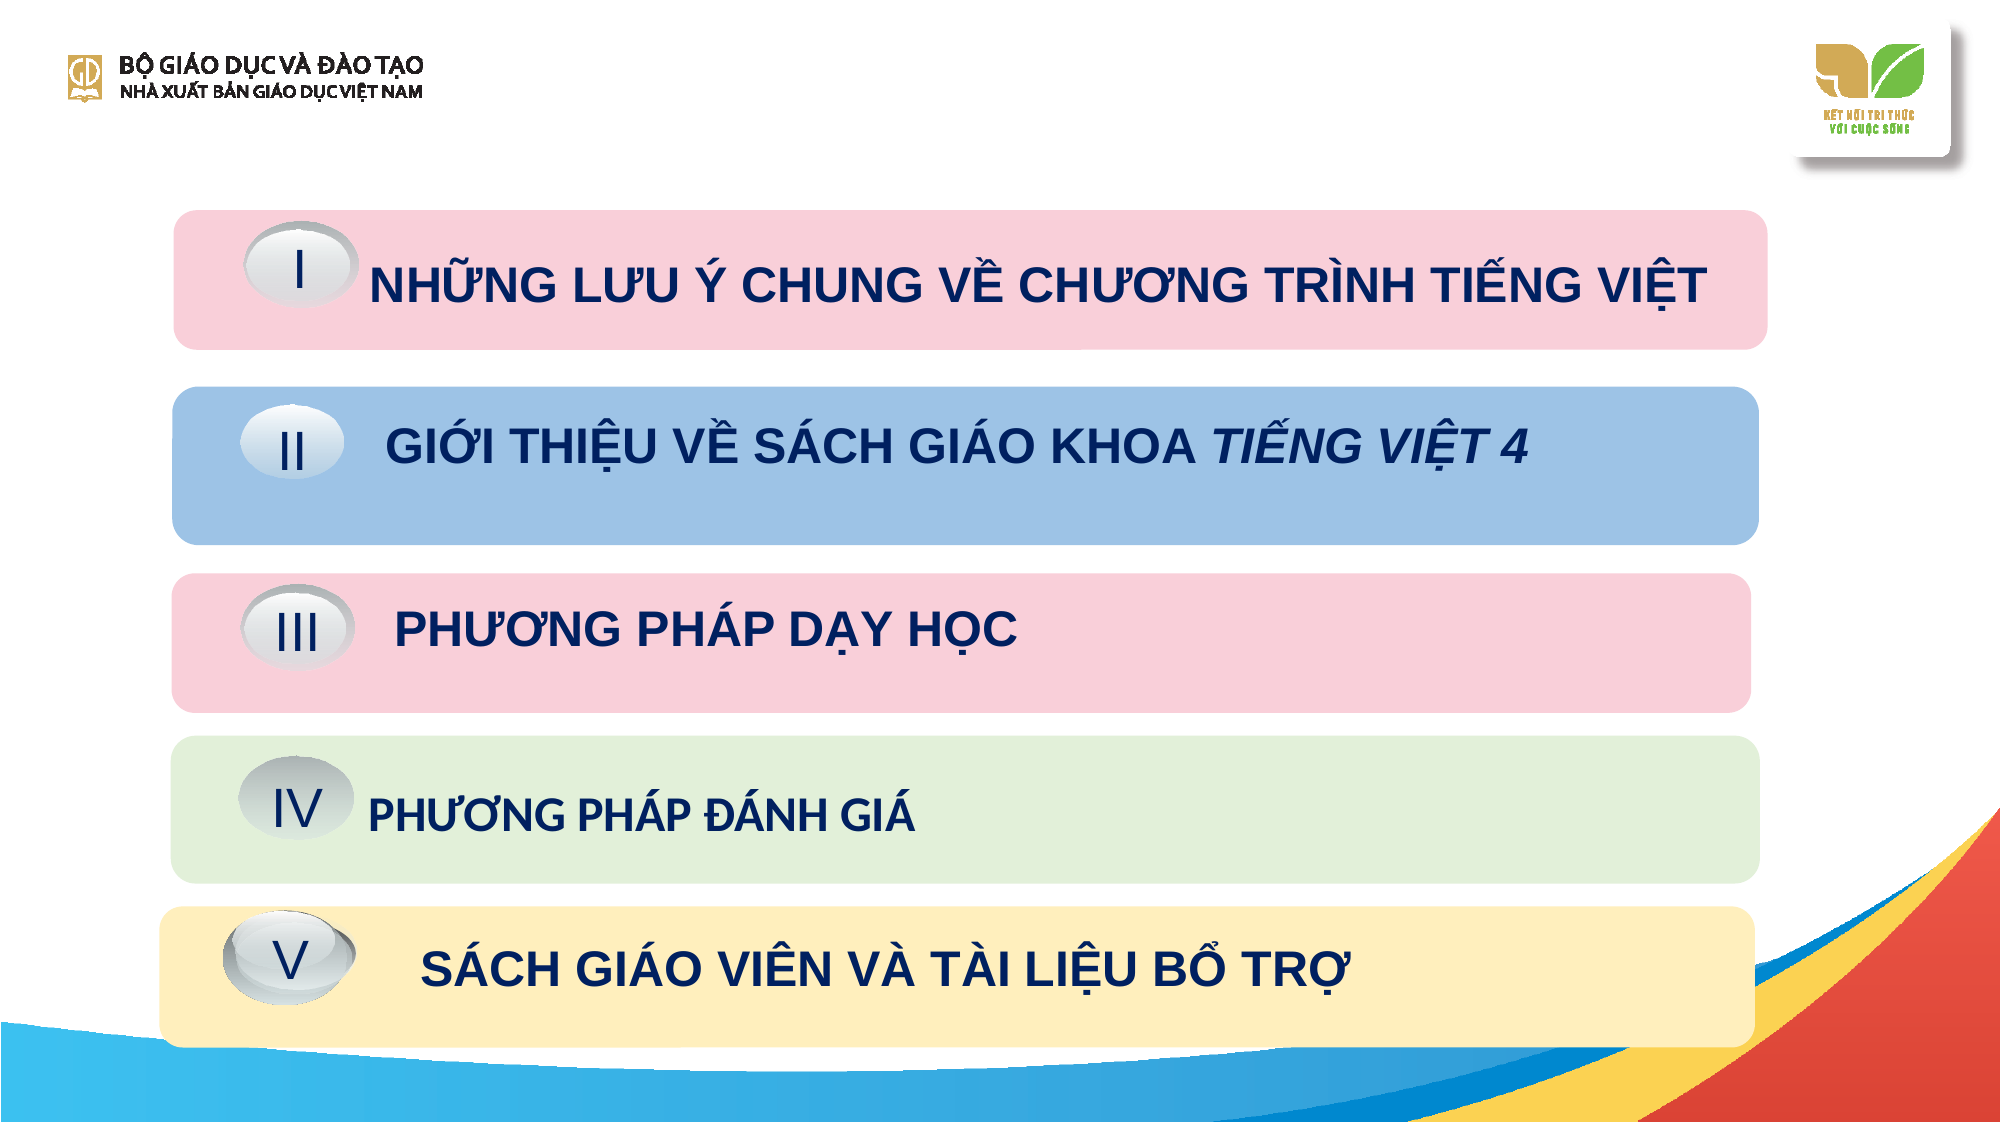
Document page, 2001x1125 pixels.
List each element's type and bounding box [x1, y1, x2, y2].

text_box [171, 736, 1760, 883]
text_box [171, 573, 1752, 713]
picture [0, 0, 2000, 1123]
text_box [172, 386, 1759, 546]
text_box [159, 906, 1755, 1048]
text_box [173, 210, 1768, 350]
